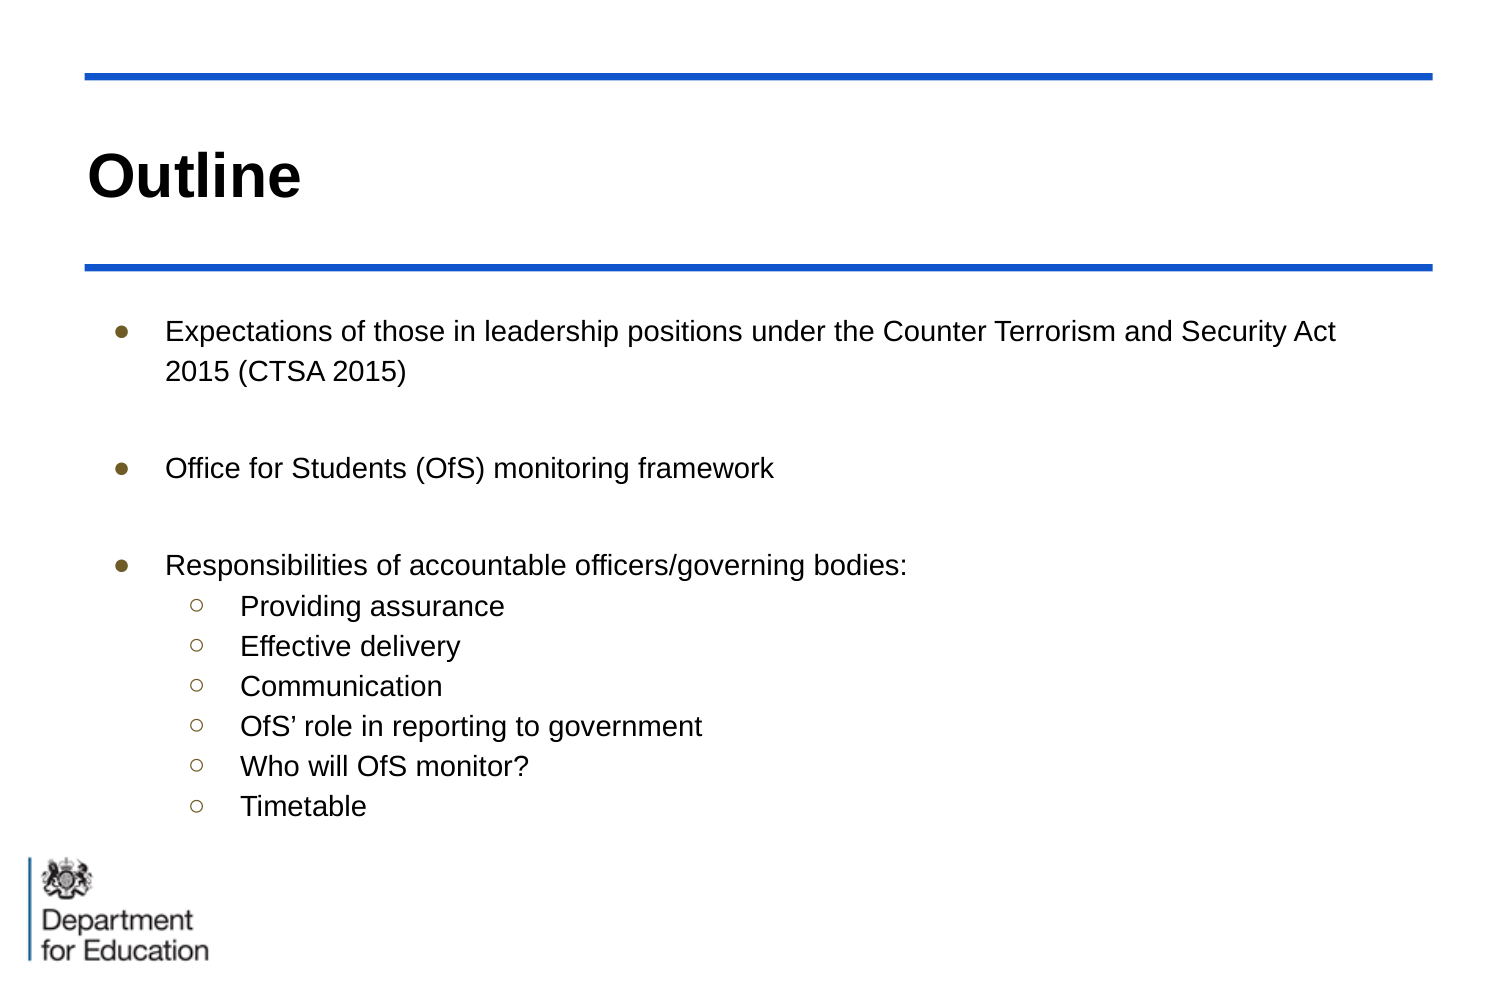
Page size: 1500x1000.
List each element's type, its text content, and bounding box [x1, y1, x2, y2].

title Outline [72, 88, 983, 257]
text_box Expectations of those in leadership positions under the Counter Terrorism and Security Act 2015 (CTSA 2015) Office for Students (OfS) monitoring framework Responsibilities of accountable officers/governing bodies: Providing assurance Effective delivery Communication OfS’ role in reporting to government Who will OfS monitor? Timetable [74, 299, 1425, 863]
picture [24, 812, 213, 1000]
